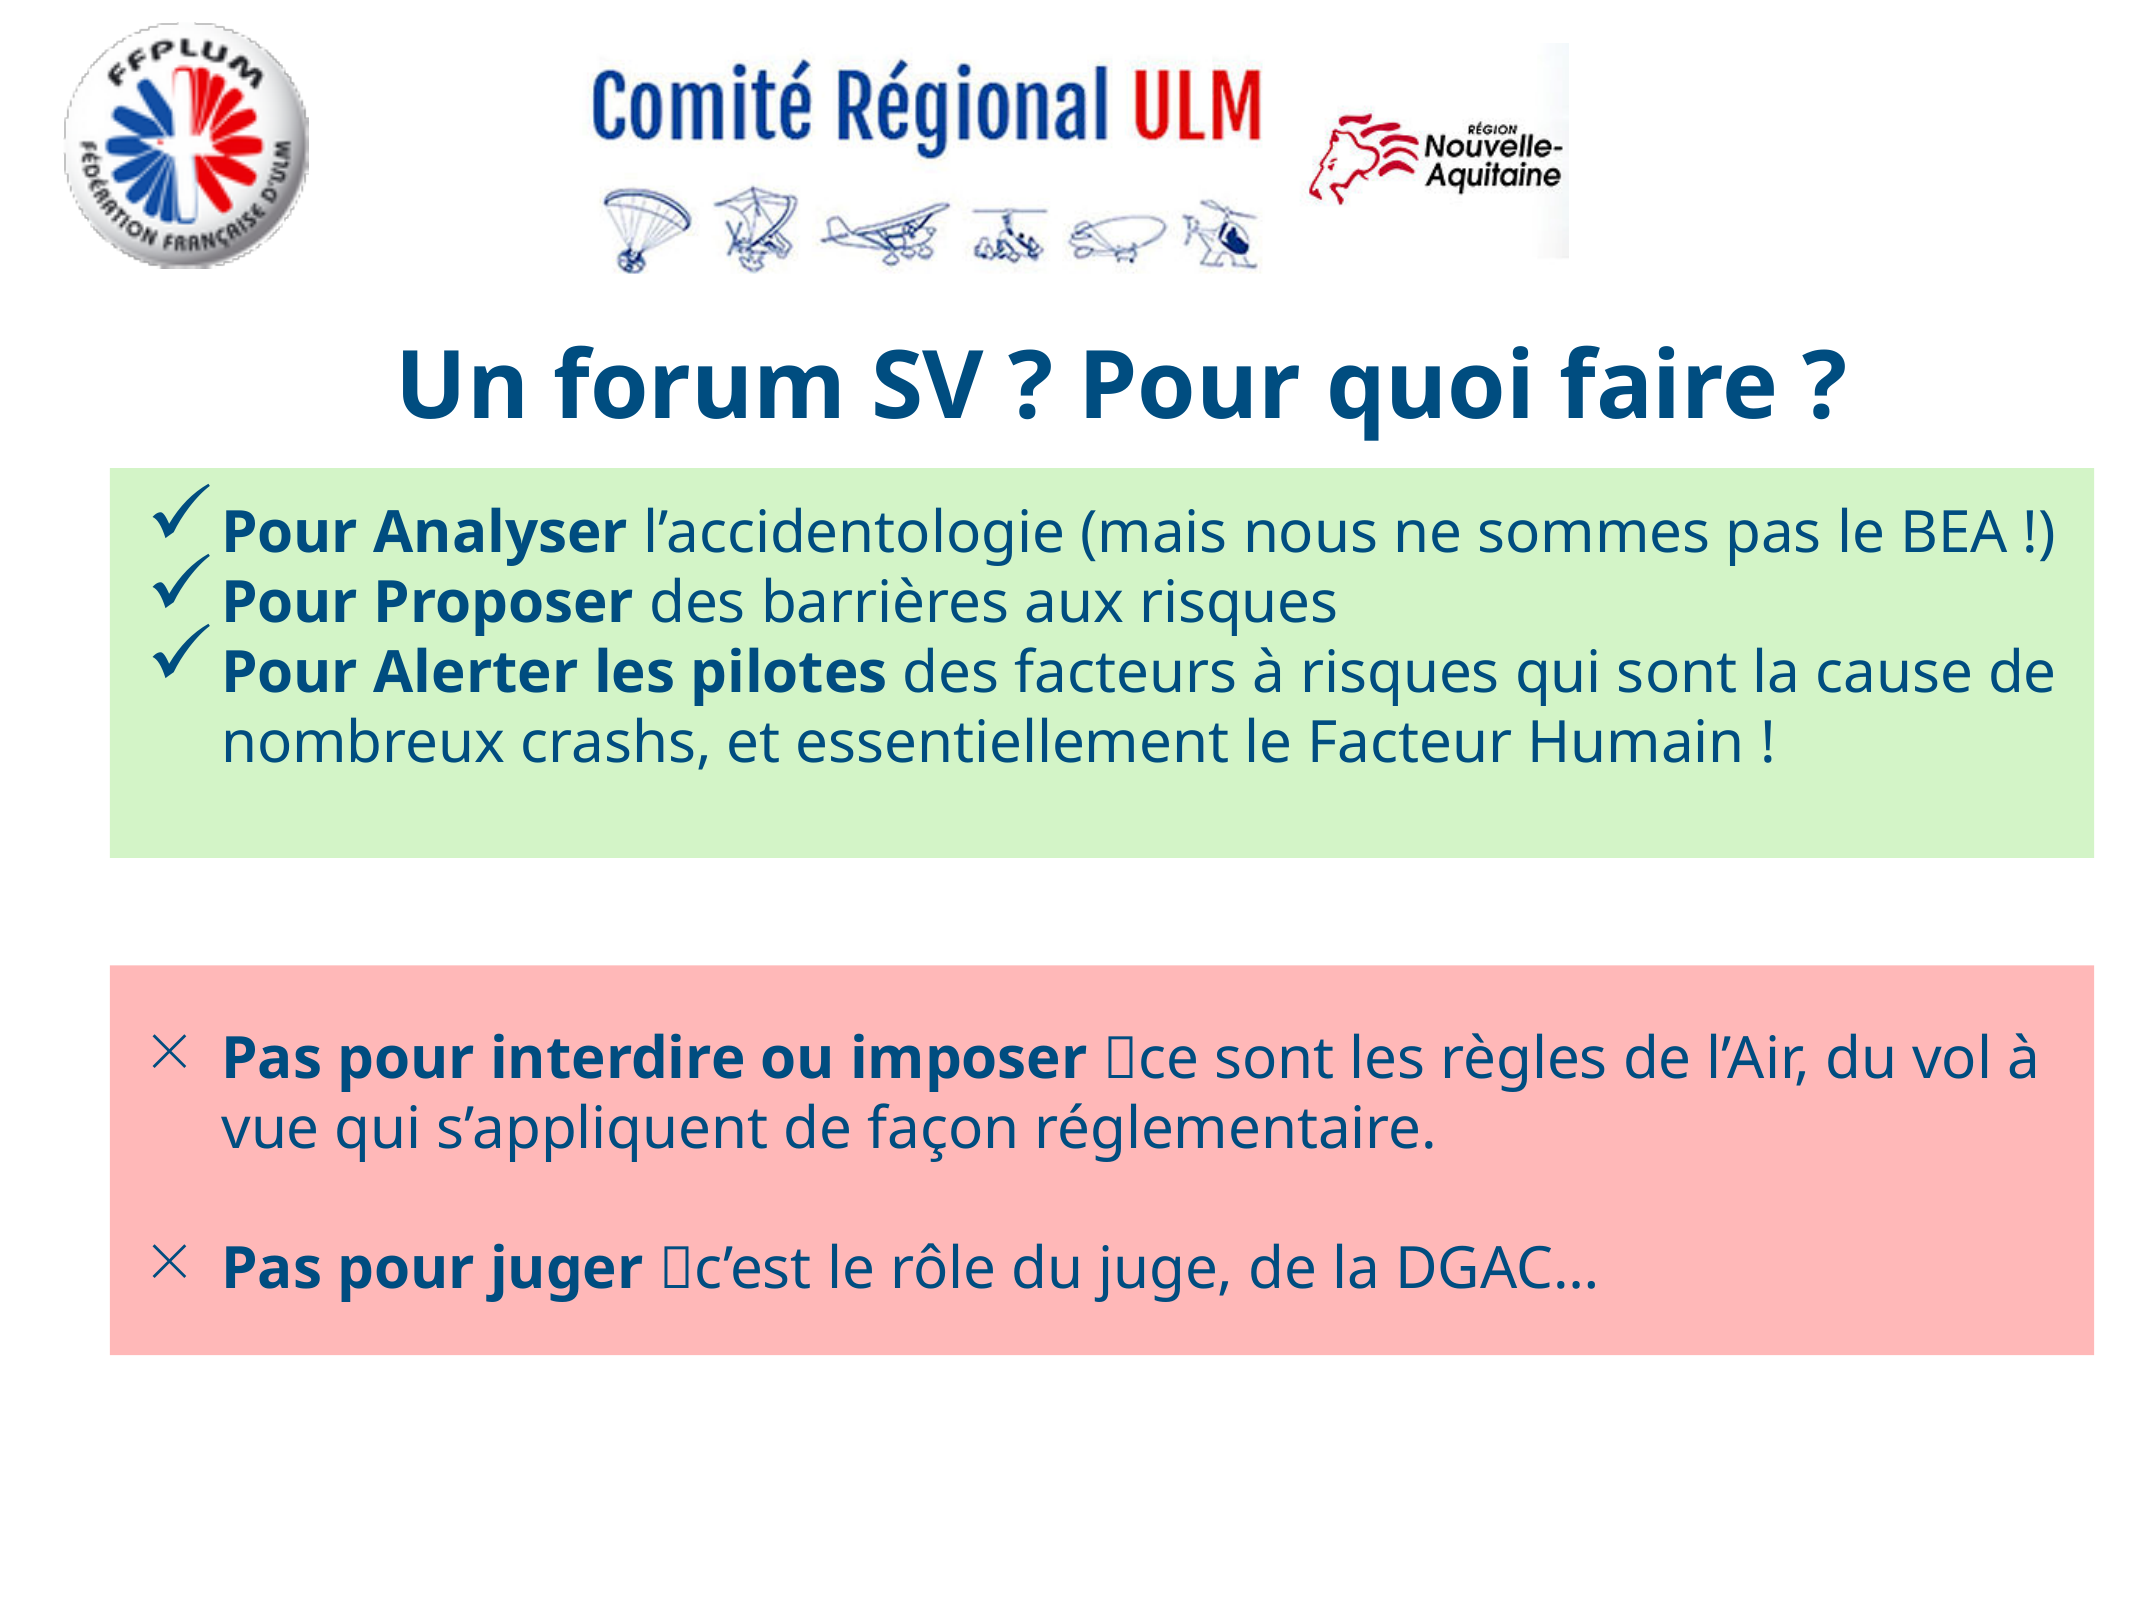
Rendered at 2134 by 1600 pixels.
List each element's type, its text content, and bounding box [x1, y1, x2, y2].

picture [564, 43, 1569, 245]
title Un forum SV ? Pour quoi faire ? [262, 245, 1981, 421]
picture [63, 22, 309, 269]
subtitle Pour Analyser l’accidentologie (mais nous ne sommes pas le BEA !) Pour Proposer des barrières aux risques Pour Alerter les pilotes des facteurs à risques qui sont la cause de nombreux crashs, et essentiellement le Facteur Humain ! [137, 421, 2087, 897]
text_box Pas pour interdire ou imposer ce sont les règles de l’Air, du vol à vue qui s’appliquent de façon réglementaire. Pas pour juger c’est le rôle du juge, de la DGAC… [131, 1012, 2095, 1378]
text_box [109, 965, 2095, 1356]
text_box [2087, 468, 2095, 858]
text_box [109, 468, 137, 858]
